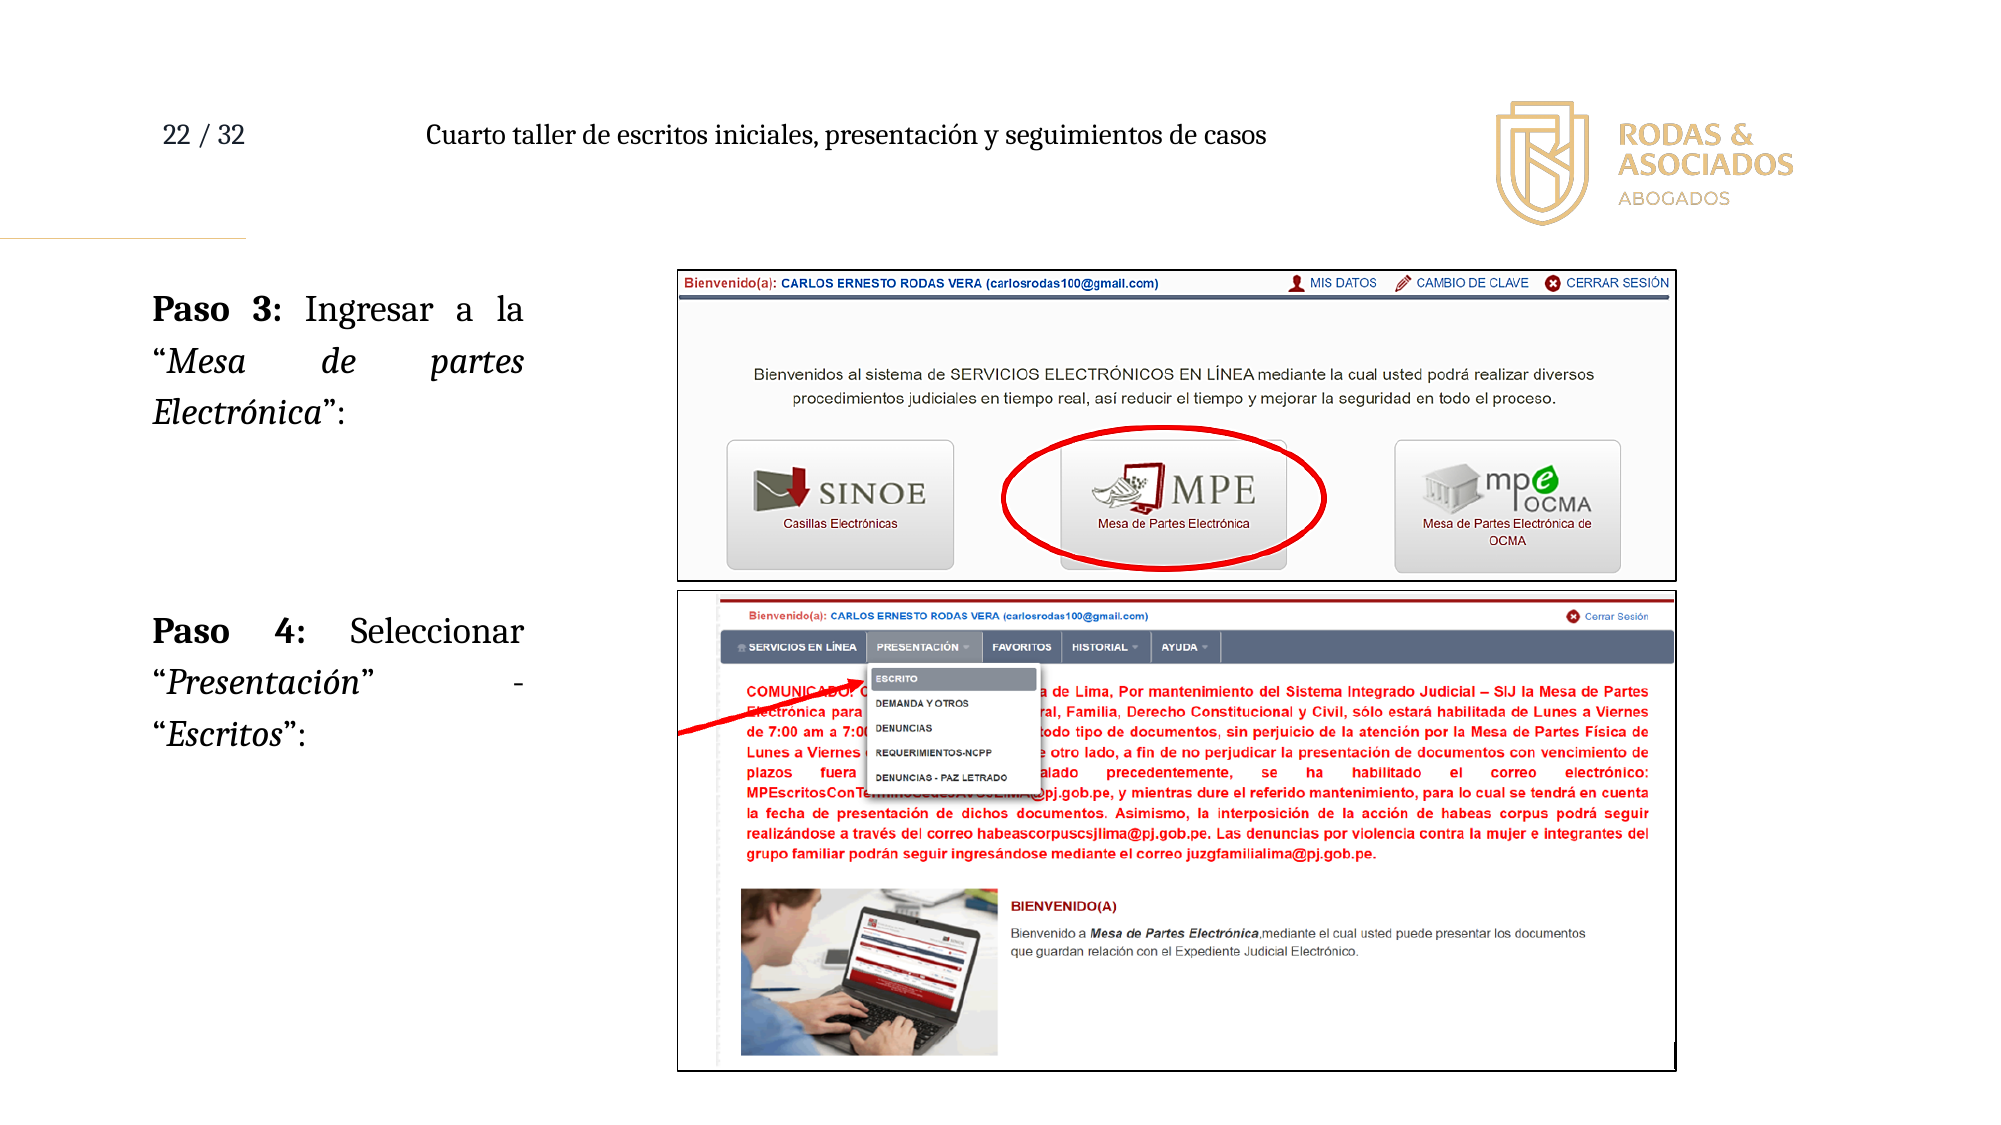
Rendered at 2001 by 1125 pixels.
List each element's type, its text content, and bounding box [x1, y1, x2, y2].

text_box Paso 3: Ingresar a la “Mesa de partes Electrónica”: [137, 269, 540, 440]
text_box Paso 4: Seleccionar “Presentación” - “Escritos”: [137, 591, 540, 762]
text_box Cuarto taller de escritos iniciales, presentación y seguimientos de casos [411, 108, 1380, 158]
picture [677, 591, 1676, 1071]
text_box 22 / 32 [70, 108, 260, 158]
picture [1493, 99, 1796, 228]
picture [677, 270, 1676, 581]
